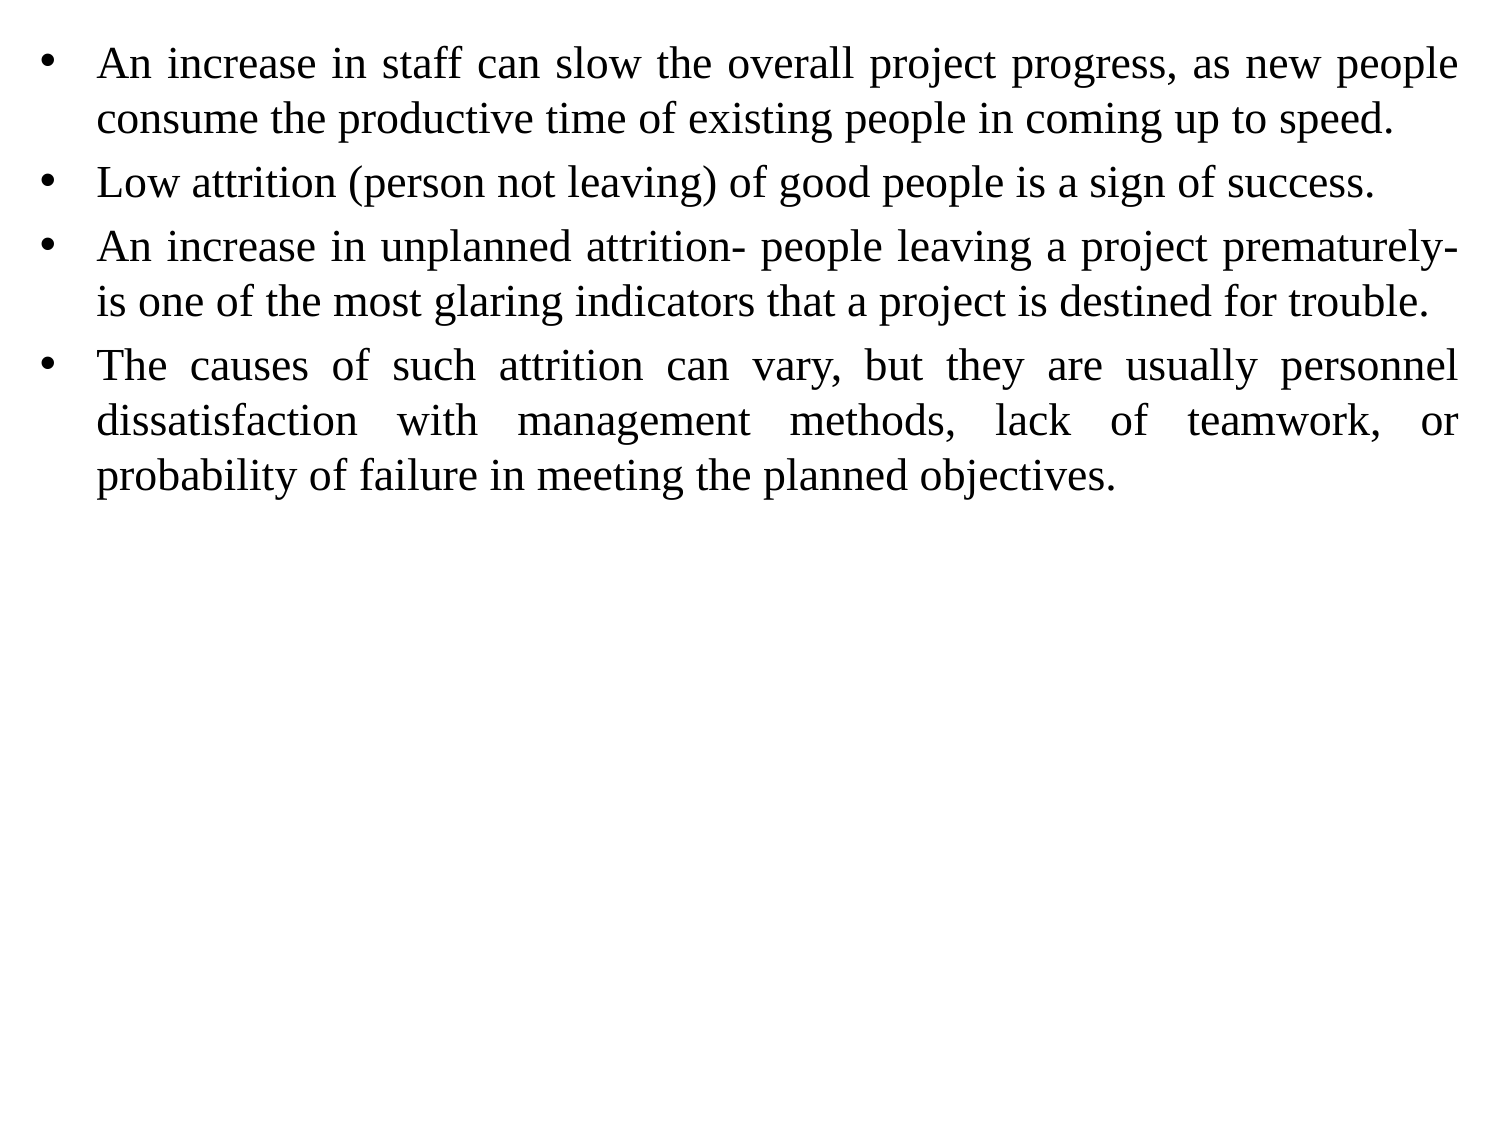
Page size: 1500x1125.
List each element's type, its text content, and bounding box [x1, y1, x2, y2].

list An increase in staff can slow the overall project progress, as new people consume the productive time of existing people in coming up to speed. Low attrition (person not leaving) of good people is a sign of success. An increase in unplanned attrition- people leaving a project prematurely-is one of the most glaring indicators that a project is destined for trouble. The causes of such attrition can vary, but they are usually personnel dissatisfaction with management methods, lack of teamwork, or probability of failure in meeting the planned objectives. [24, 24, 1475, 1100]
